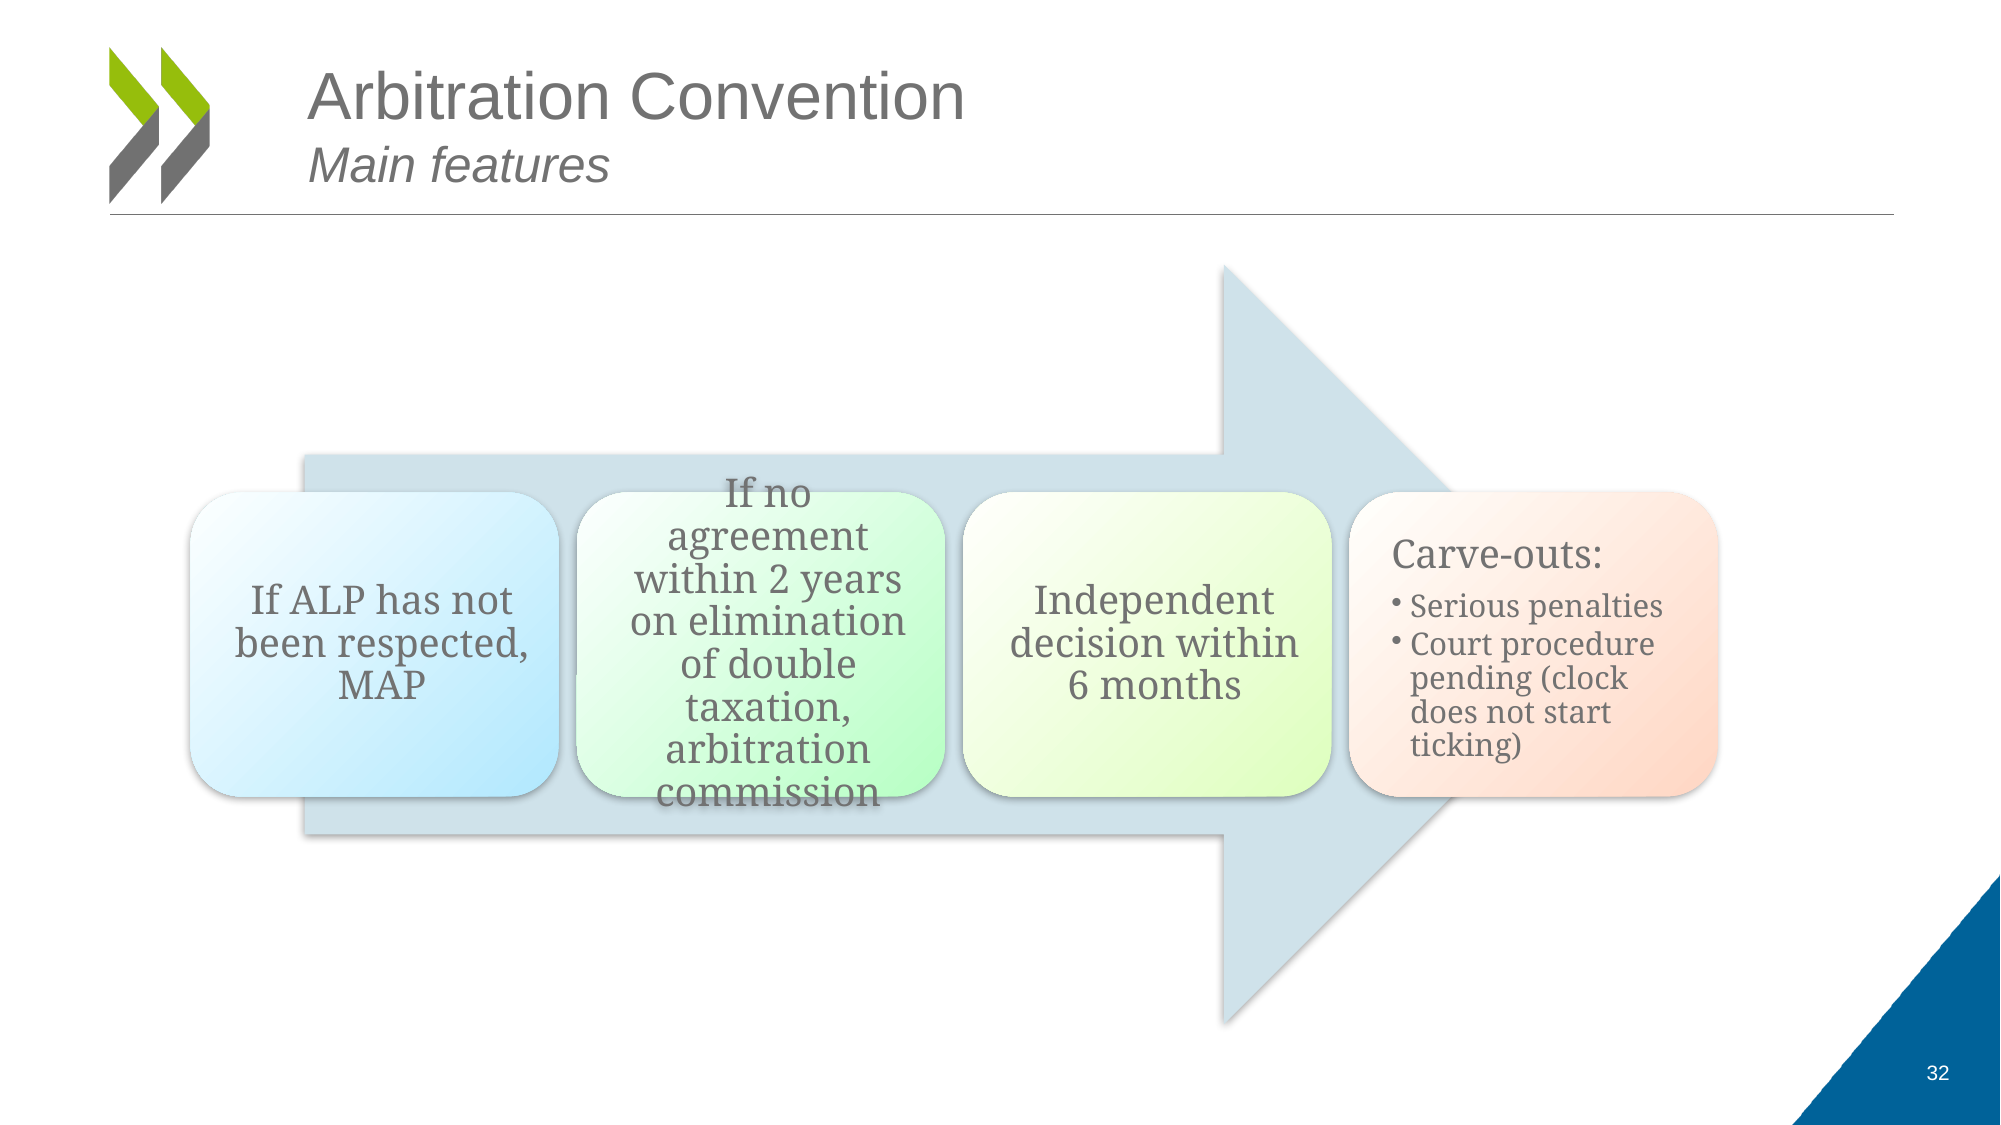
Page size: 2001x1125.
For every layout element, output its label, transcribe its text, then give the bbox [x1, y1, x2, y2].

title Arbitration Convention Main features [292, 38, 1773, 207]
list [189, 264, 1719, 1025]
picture [1792, 874, 2000, 1125]
slide_number 32 [1889, 1051, 1965, 1092]
